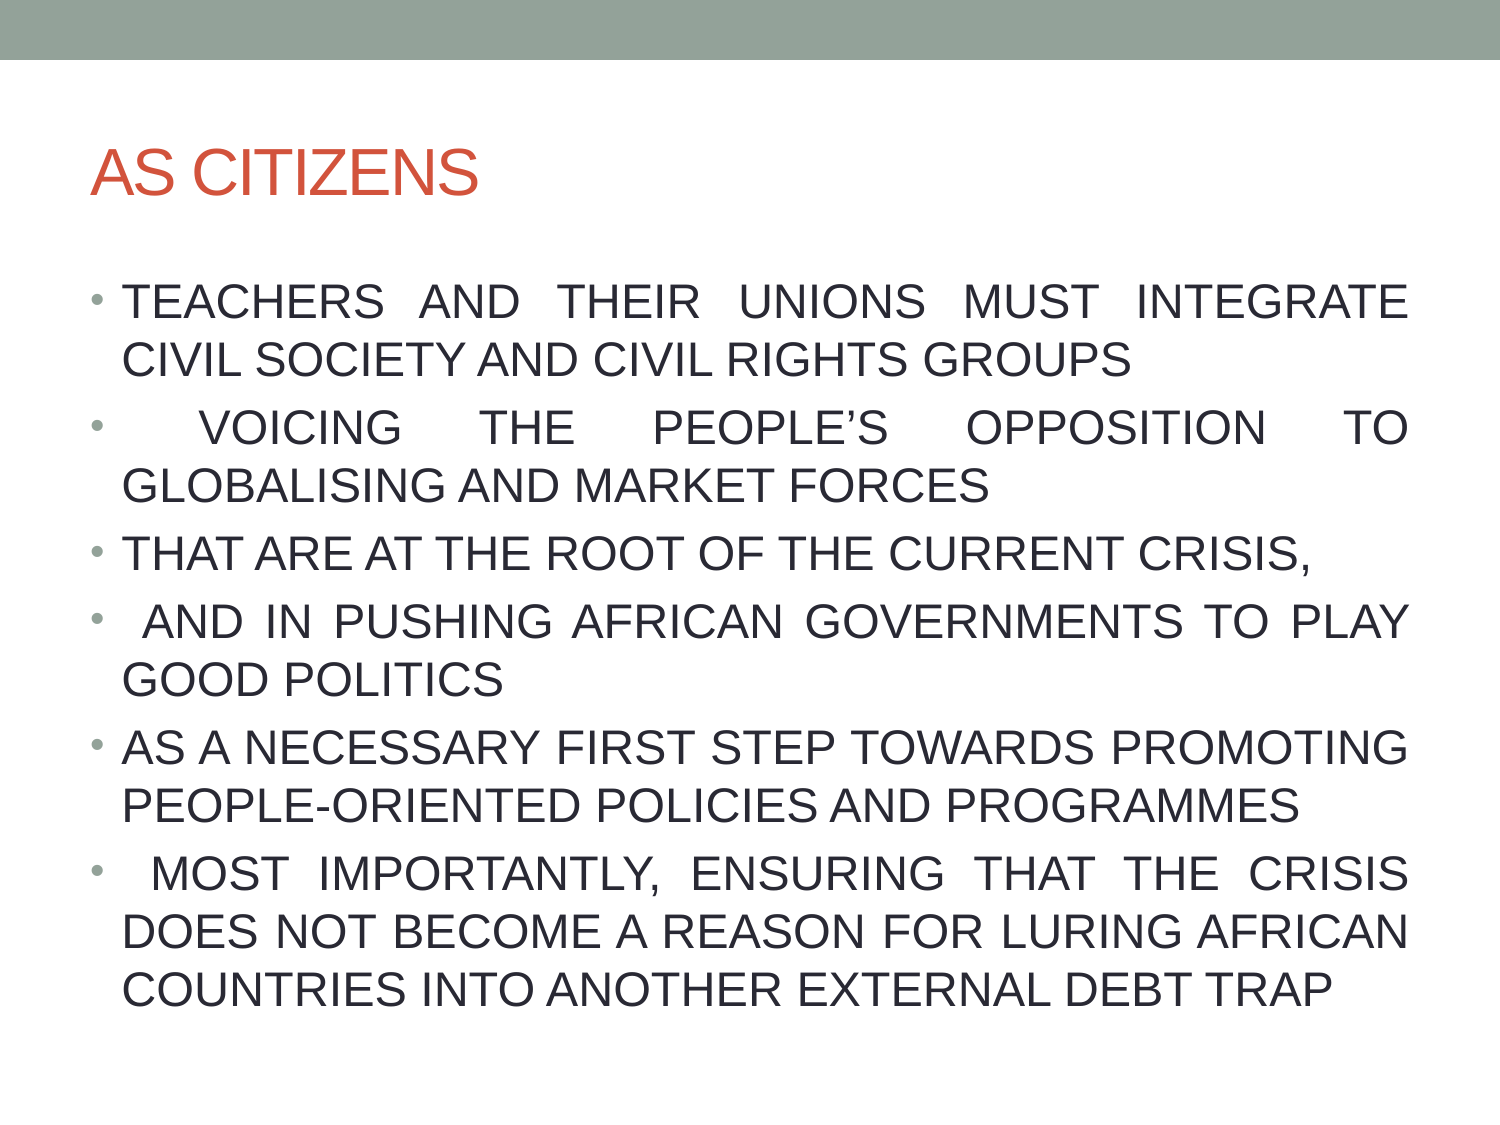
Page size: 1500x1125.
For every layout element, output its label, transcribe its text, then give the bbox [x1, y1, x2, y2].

list TEACHERS AND THEIR UNIONS MUST INTEGRATE CIVIL SOCIETY AND CIVIL RIGHTS GROUPS VOICING THE PEOPLE’S OPPOSITION TO GLOBALISING AND MARKET FORCES THAT ARE AT THE ROOT OF THE CURRENT CRISIS, AND IN PUSHING AFRICAN GOVERNMENTS TO PLAY GOOD POLITICS AS A NECESSARY FIRST STEP TOWARDS PROMOTING PEOPLE-ORIENTED POLICIES AND PROGRAMMES MOST IMPORTANTLY, ENSURING THAT THE CRISIS DOES NOT BECOME A REASON FOR LURING AFRICAN COUNTRIES INTO ANOTHER EXTERNAL DEBT TRAP [75, 262, 1425, 1063]
title AS CITIZENS [75, 87, 1425, 250]
